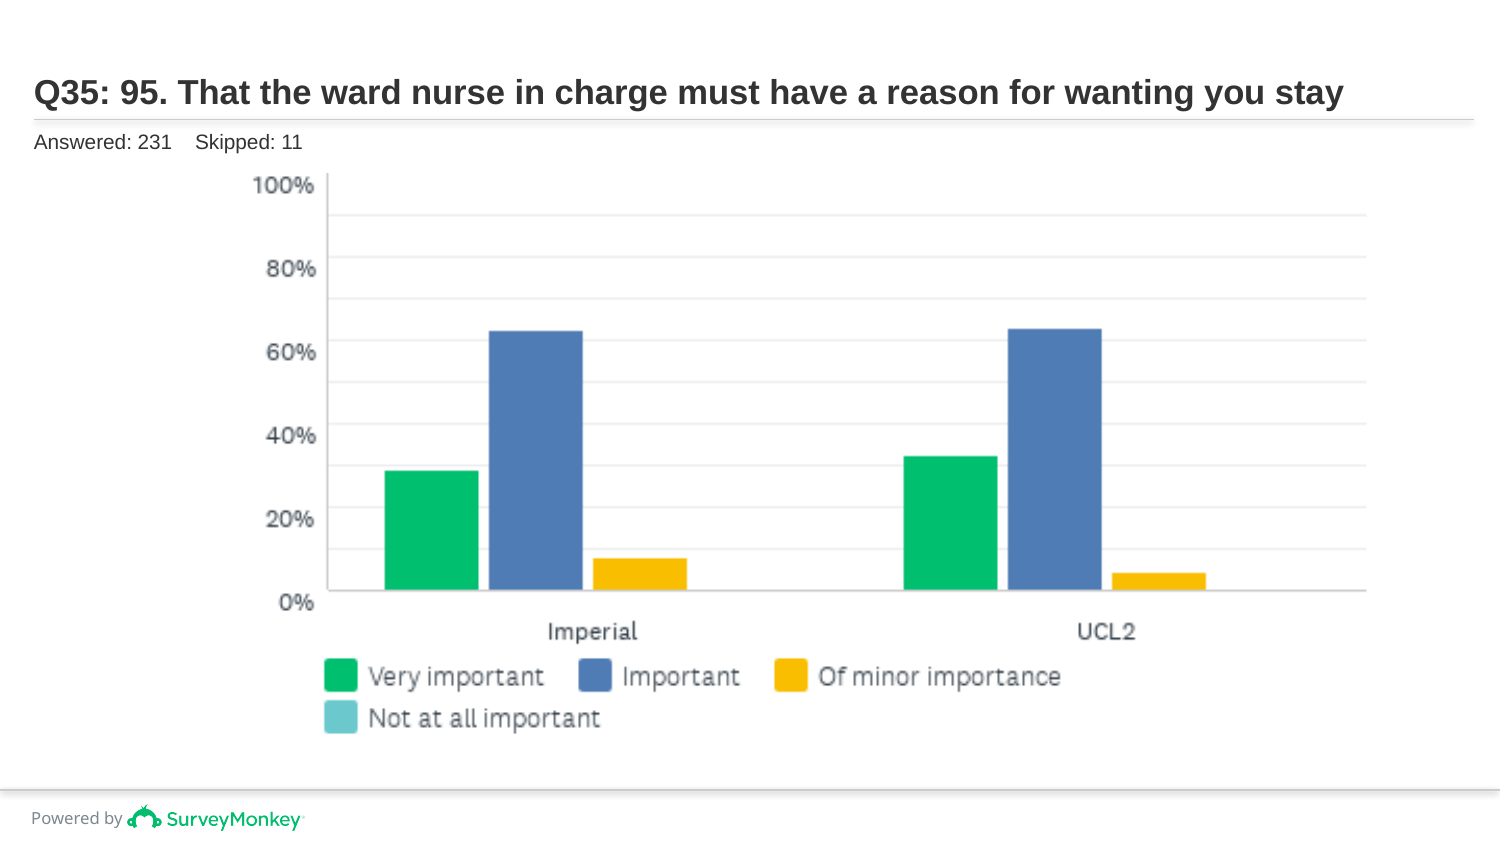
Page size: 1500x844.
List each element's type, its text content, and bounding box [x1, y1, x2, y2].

picture [116, 793, 316, 842]
title Q35: 95. That the ward nurse in charge must have a reason for wanting you stay [18, 54, 1369, 119]
list Answered: 231 Skipped: 11 [18, 120, 894, 162]
picture [131, 172, 1369, 757]
